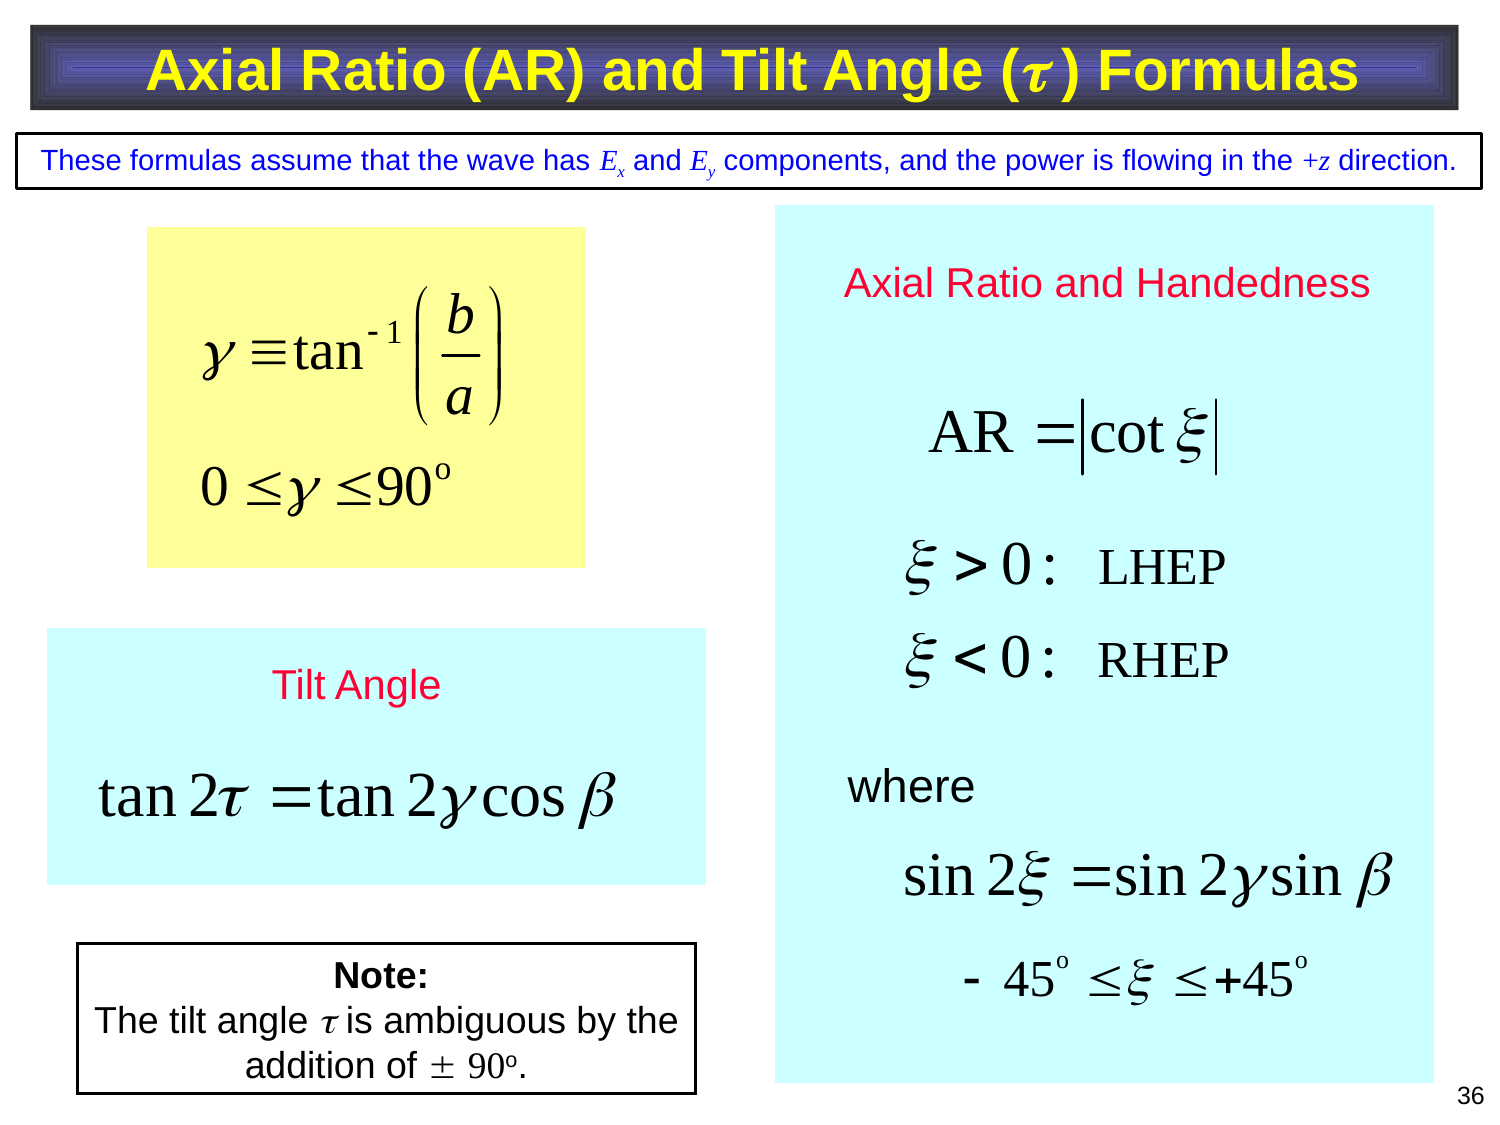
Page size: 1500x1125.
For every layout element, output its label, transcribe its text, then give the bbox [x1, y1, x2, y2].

text_box These formulas assume that the wave has Ex and Ey components, and the power is flowing in the +z direction. [16, 133, 1482, 189]
text_box Axial Ratio (AR) and Tilt Angle ( ) Formulas [30, 24, 1459, 111]
slide_number 36 [1149, 1065, 1500, 1125]
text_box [45, 626, 708, 886]
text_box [773, 203, 1436, 1085]
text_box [145, 225, 587, 570]
text_box Note: The tilt angle  is ambiguous by the addition of  90o. [77, 943, 696, 1094]
